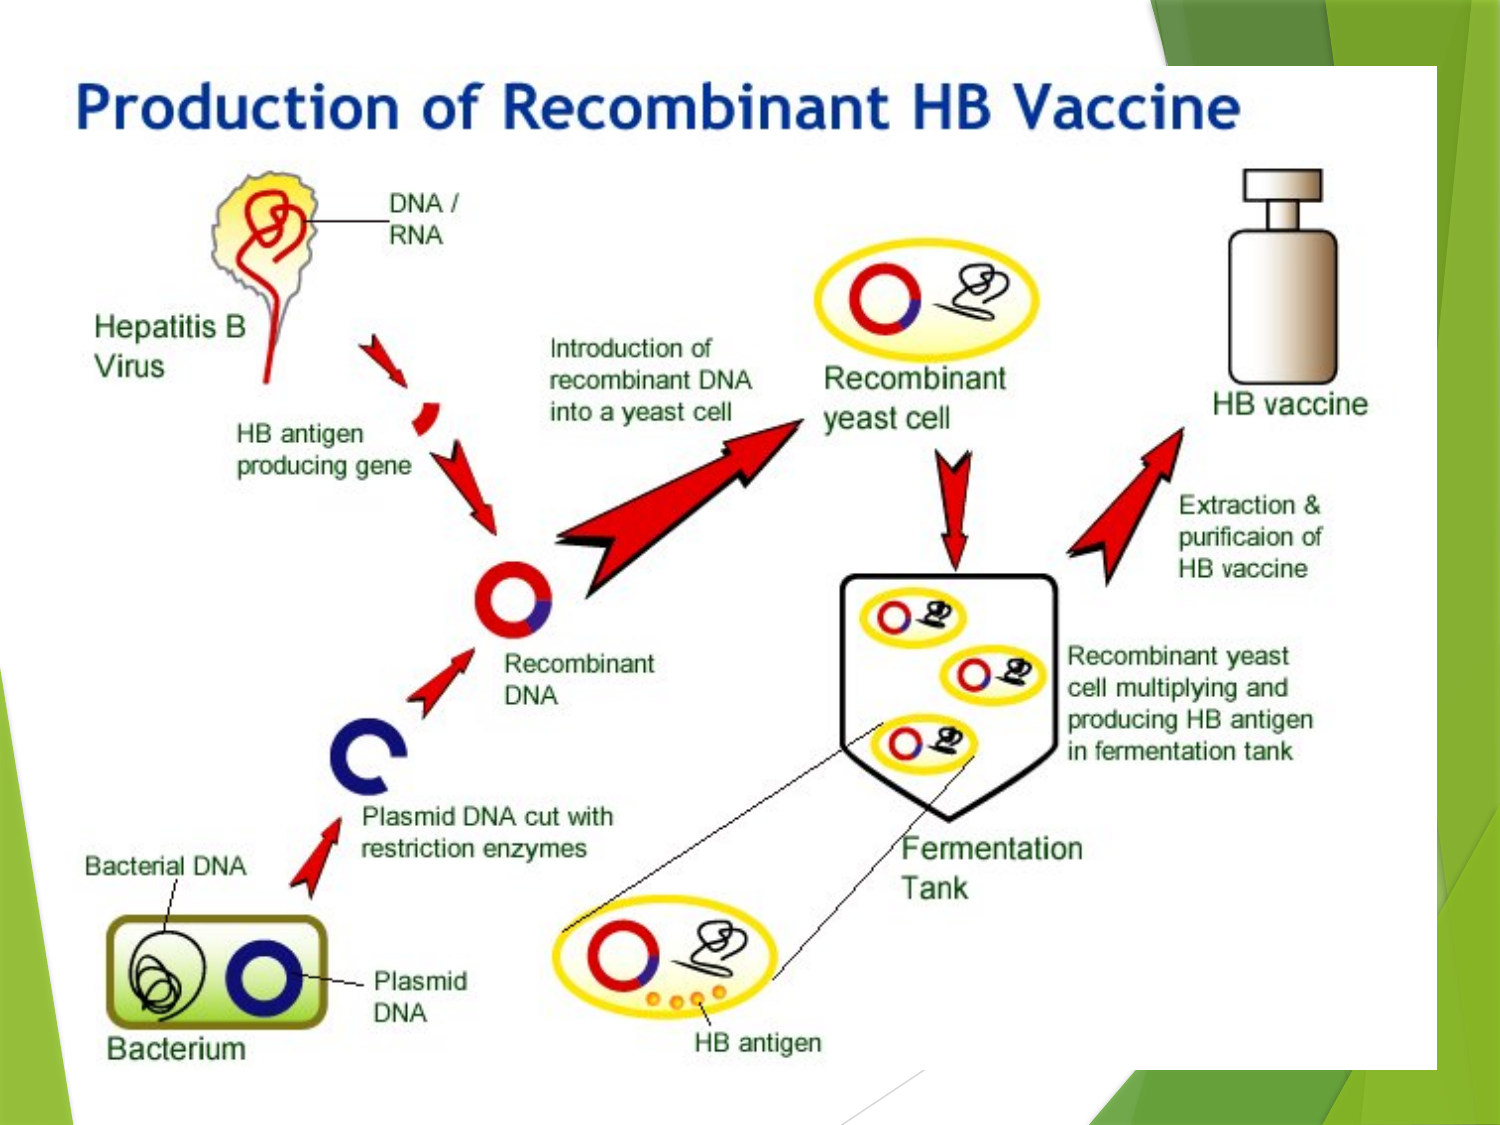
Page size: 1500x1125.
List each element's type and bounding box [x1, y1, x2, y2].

list [64, 65, 1438, 1070]
